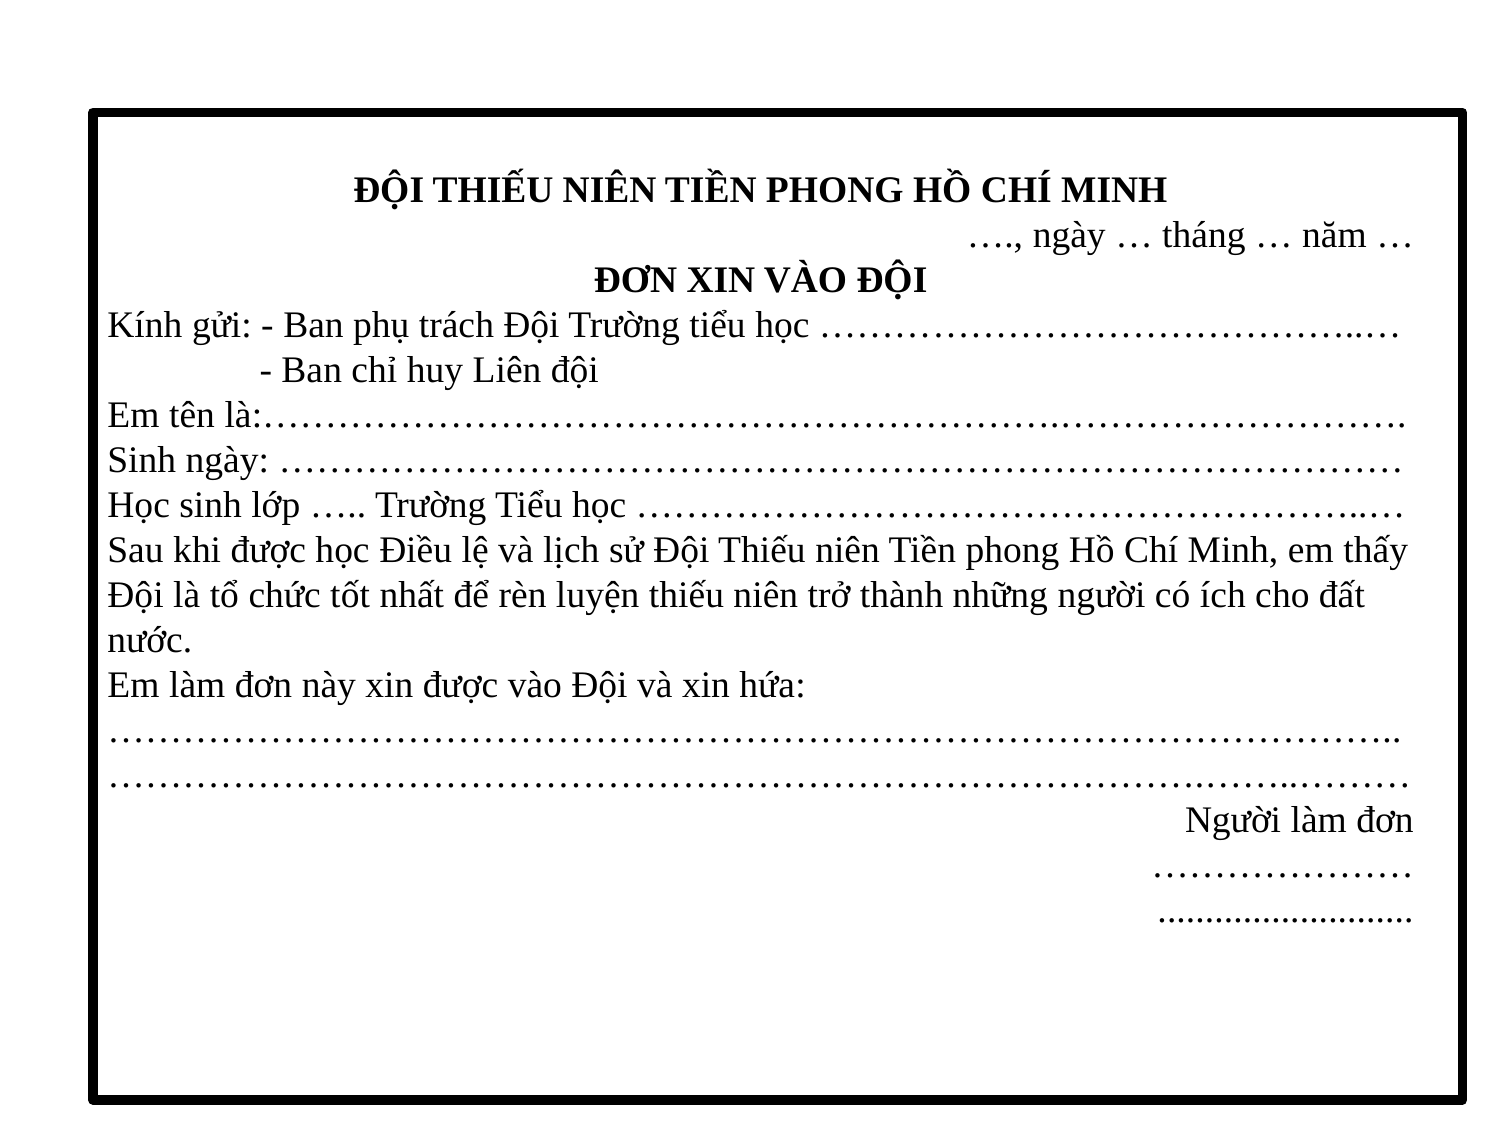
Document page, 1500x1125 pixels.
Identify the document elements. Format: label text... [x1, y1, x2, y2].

text_box [91, 110, 1465, 1102]
text_box ĐỘI THIẾU NIÊN TIỀN PHONG HỒ CHÍ MINH …., ngày … tháng … năm … ĐƠN XIN VÀO ĐỘI Kính gửi: - Ban phụ trách Đội Trường tiểu học ……………………………………..… - Ban chỉ huy Liên đội Em tên là:……………………………………………………….………………………. Sinh ngày: ……………………………………………………………………………… Học sinh lớp ….. Trường Tiểu học …………………………………………………..… Sau khi được học Điều lệ và lịch sử Đội Thiếu niên Tiền phong Hồ Chí Minh, em thấy Đội là tổ chức tốt nhất để rèn luyện thiếu niên trở thành những người có ích cho đất nước. Em làm đơn này xin được vào Đội và xin hứa: ………………………………………………………………………………………….. …………………………………………………………………………….……..……… Người làm đơn ………………… ........................... [92, 157, 1429, 938]
